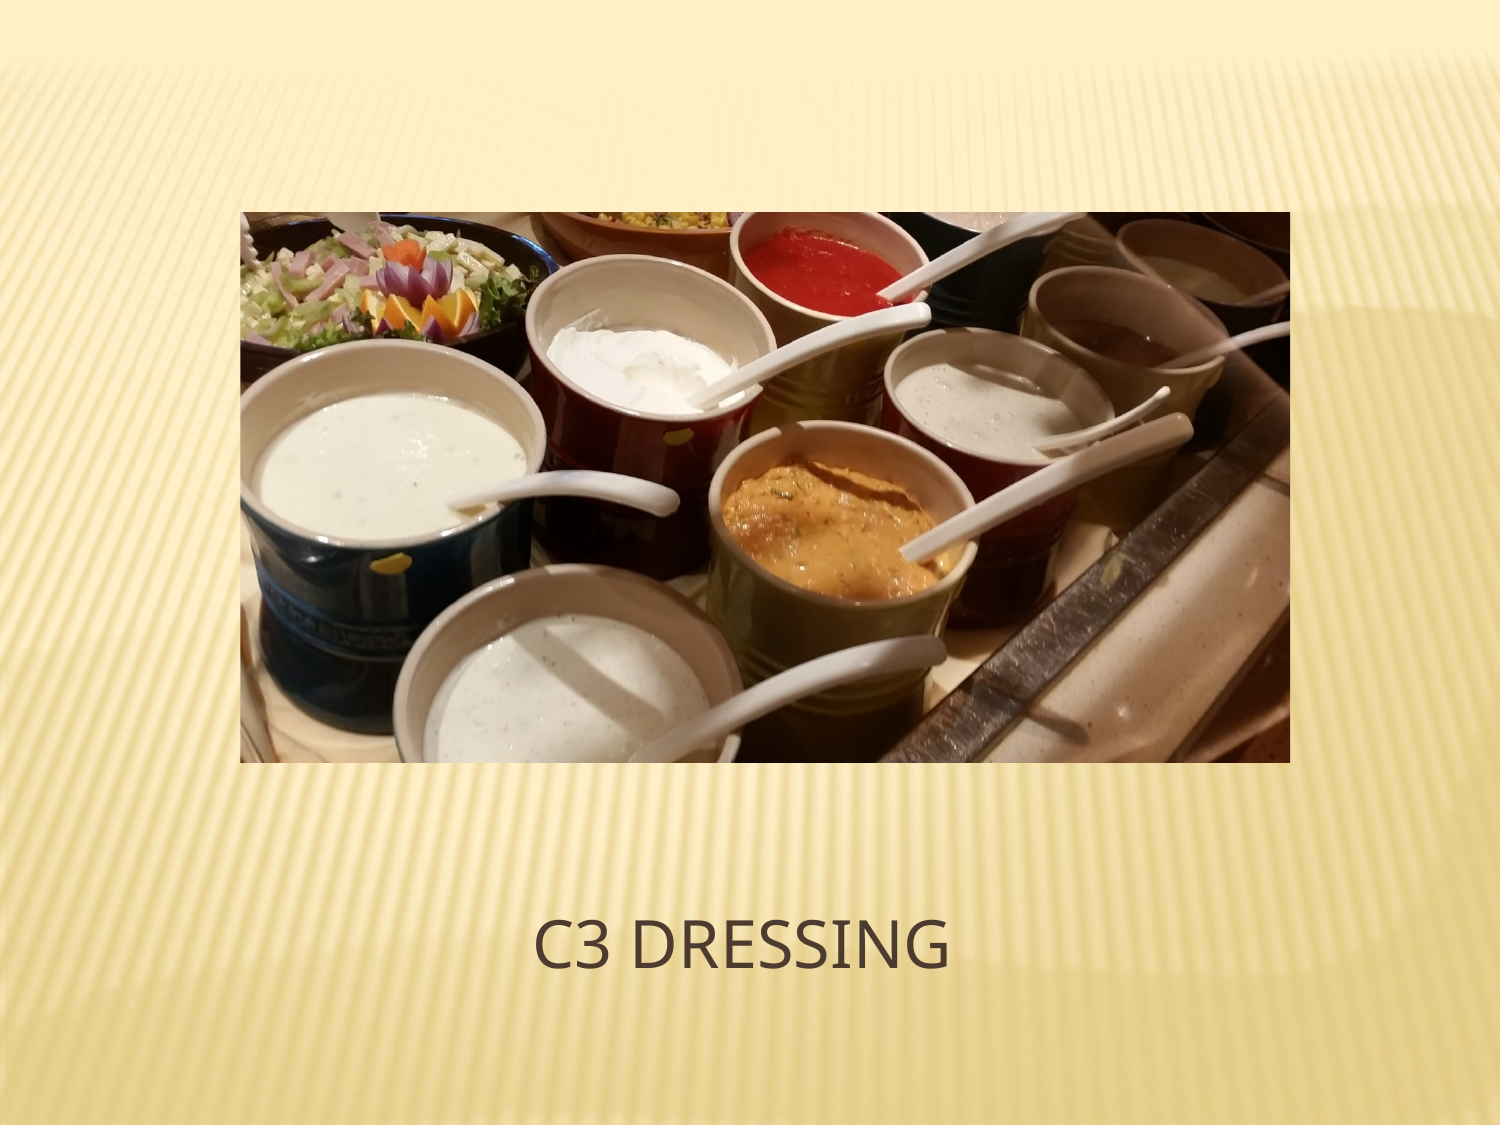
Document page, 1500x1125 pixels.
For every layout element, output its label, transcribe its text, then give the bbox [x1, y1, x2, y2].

picture [239, 212, 1291, 763]
subtitle C3 DRESSING [0, 894, 1400, 1032]
